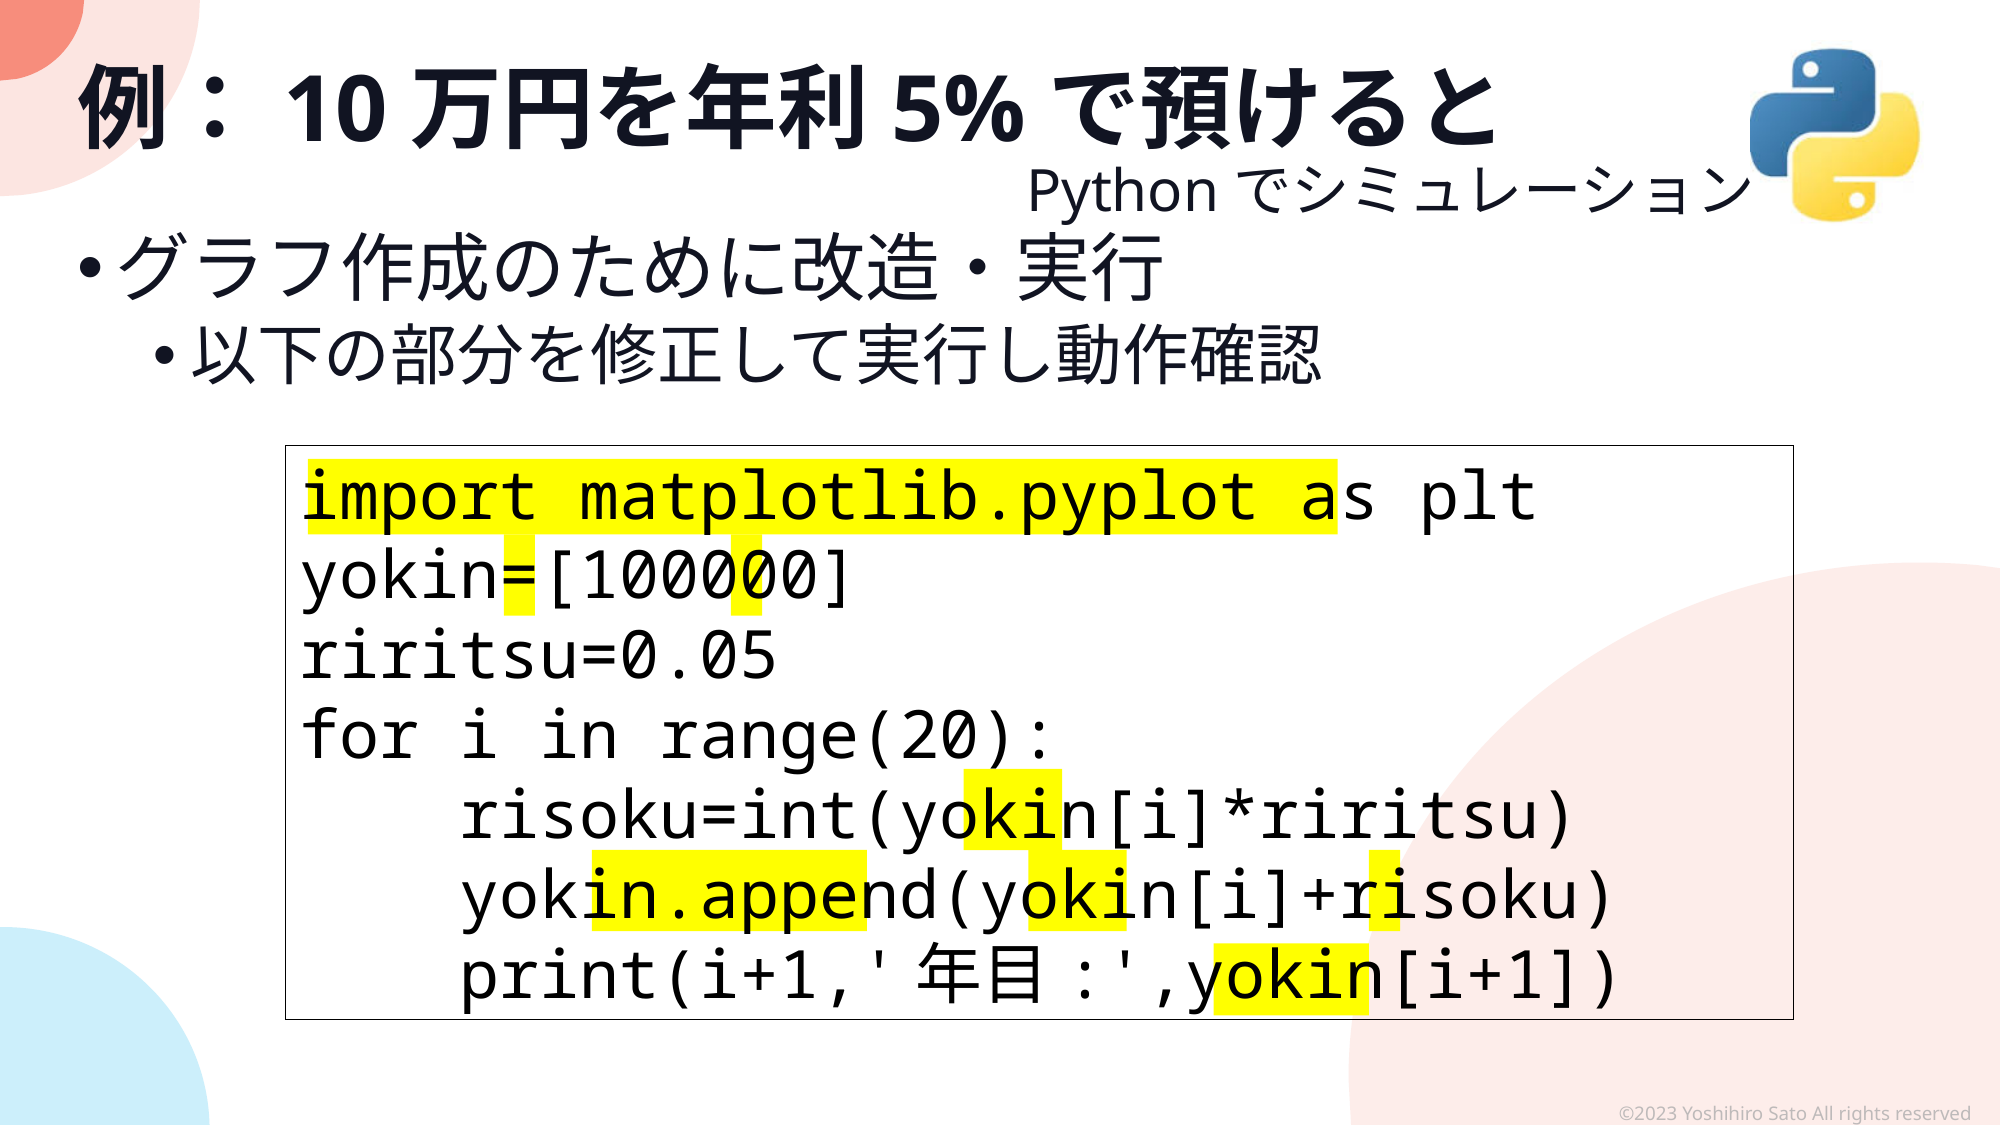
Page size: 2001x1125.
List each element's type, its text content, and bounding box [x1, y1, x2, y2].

list グラフ作成のために改造・実行 以下の部分を修正して実行し動作確認 [62, 223, 1991, 1077]
title 例：10万円を年利5%で預けると [62, 26, 1991, 198]
picture [1750, 40, 1943, 226]
text_box Pythonでシミュレーション [1011, 154, 1770, 232]
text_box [284, 445, 1794, 1026]
